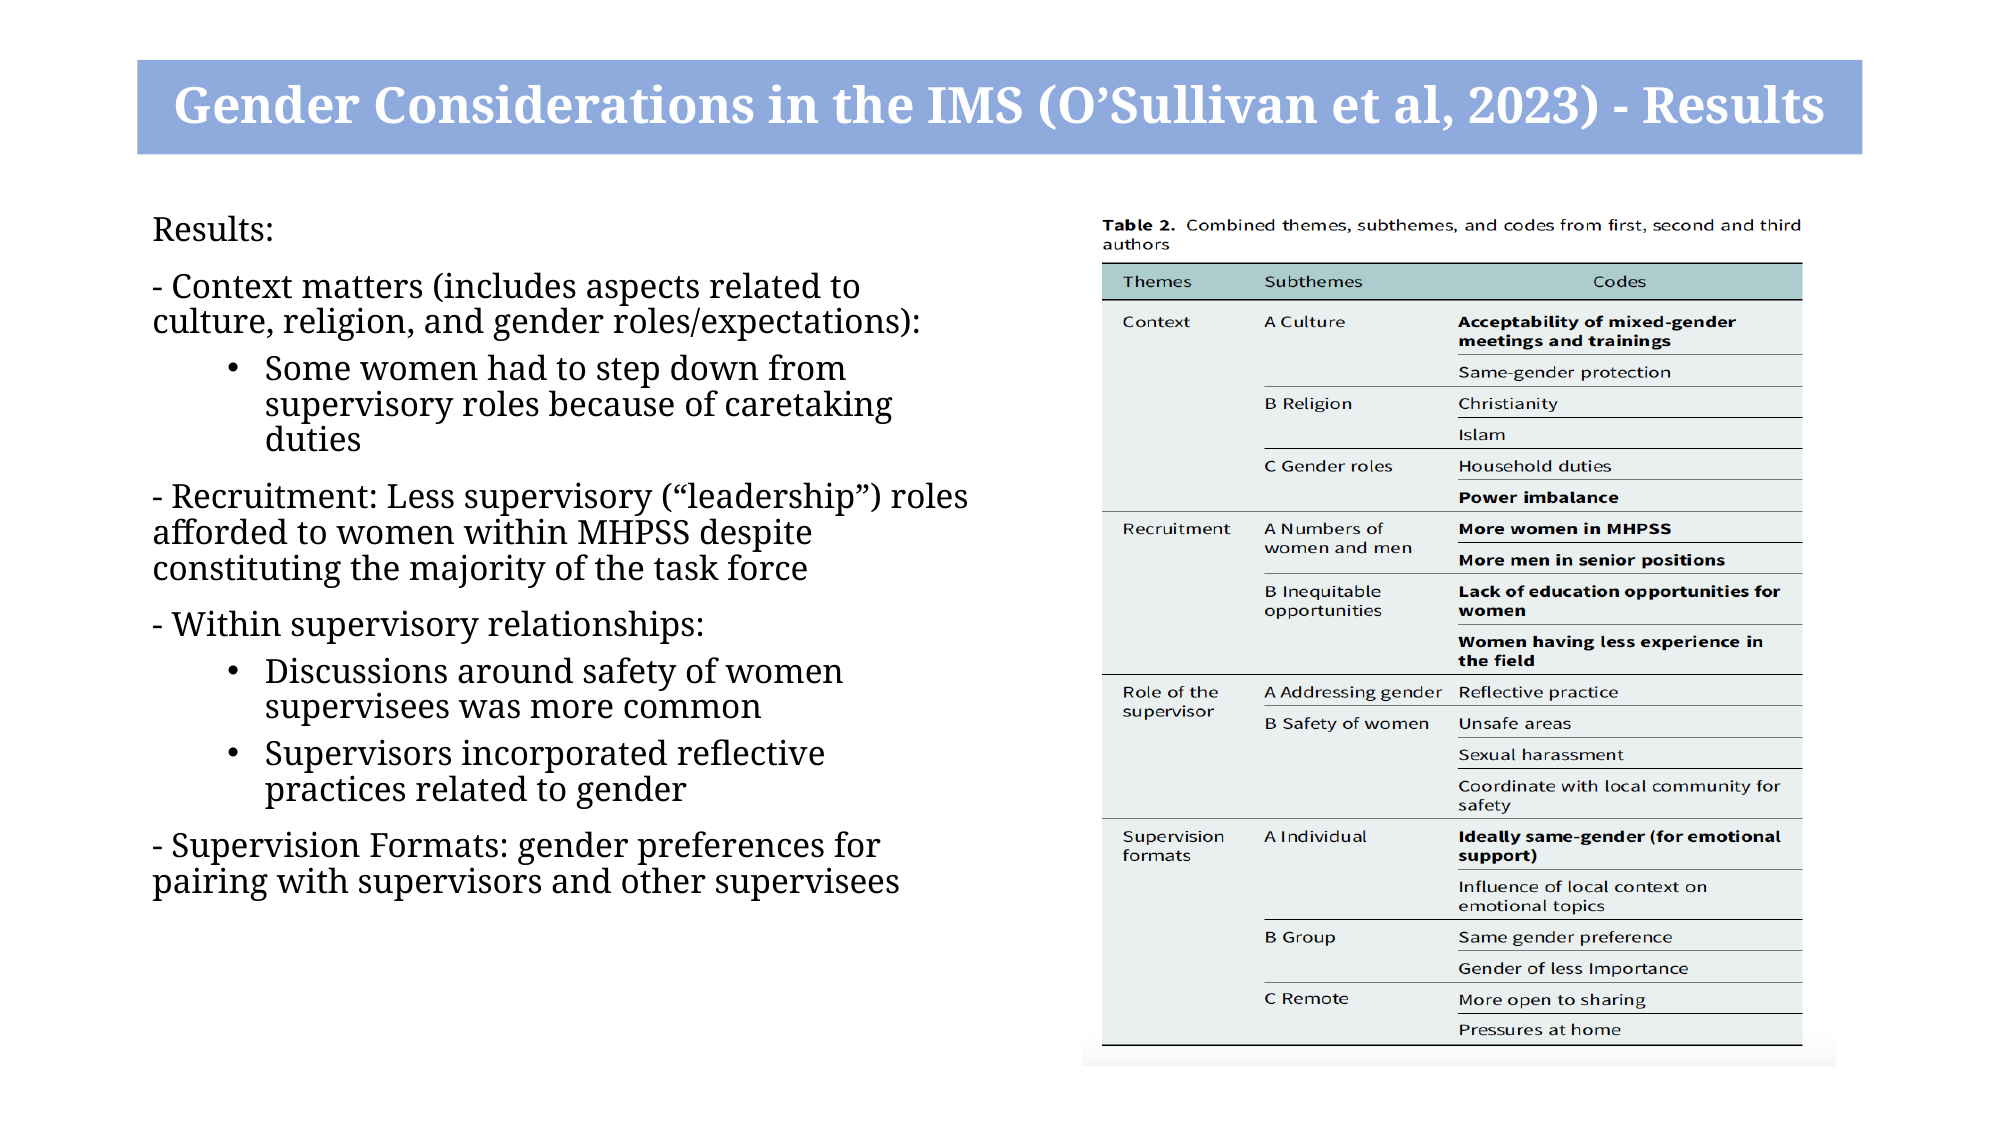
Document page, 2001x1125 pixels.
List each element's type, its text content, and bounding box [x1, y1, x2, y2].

list Results: - Context matters (includes aspects related to culture, religion, and gender roles/expectations): Some women had to step down from supervisory roles because of caretaking duties - Recruitment: Less supervisory (“leadership”) roles afforded to women within MHPSS despite constituting the majority of the task force - Within supervisory relationships: Discussions around safety of women supervisees was more common Supervisors incorporated reflective practices related to gender - Supervision Formats: gender preferences for pairing with supervisors and other supervisees [137, 205, 988, 919]
title Gender Considerations in the IMS (O’Sullivan et al, 2023) - Results [137, 59, 1863, 155]
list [1082, 190, 1836, 1066]
